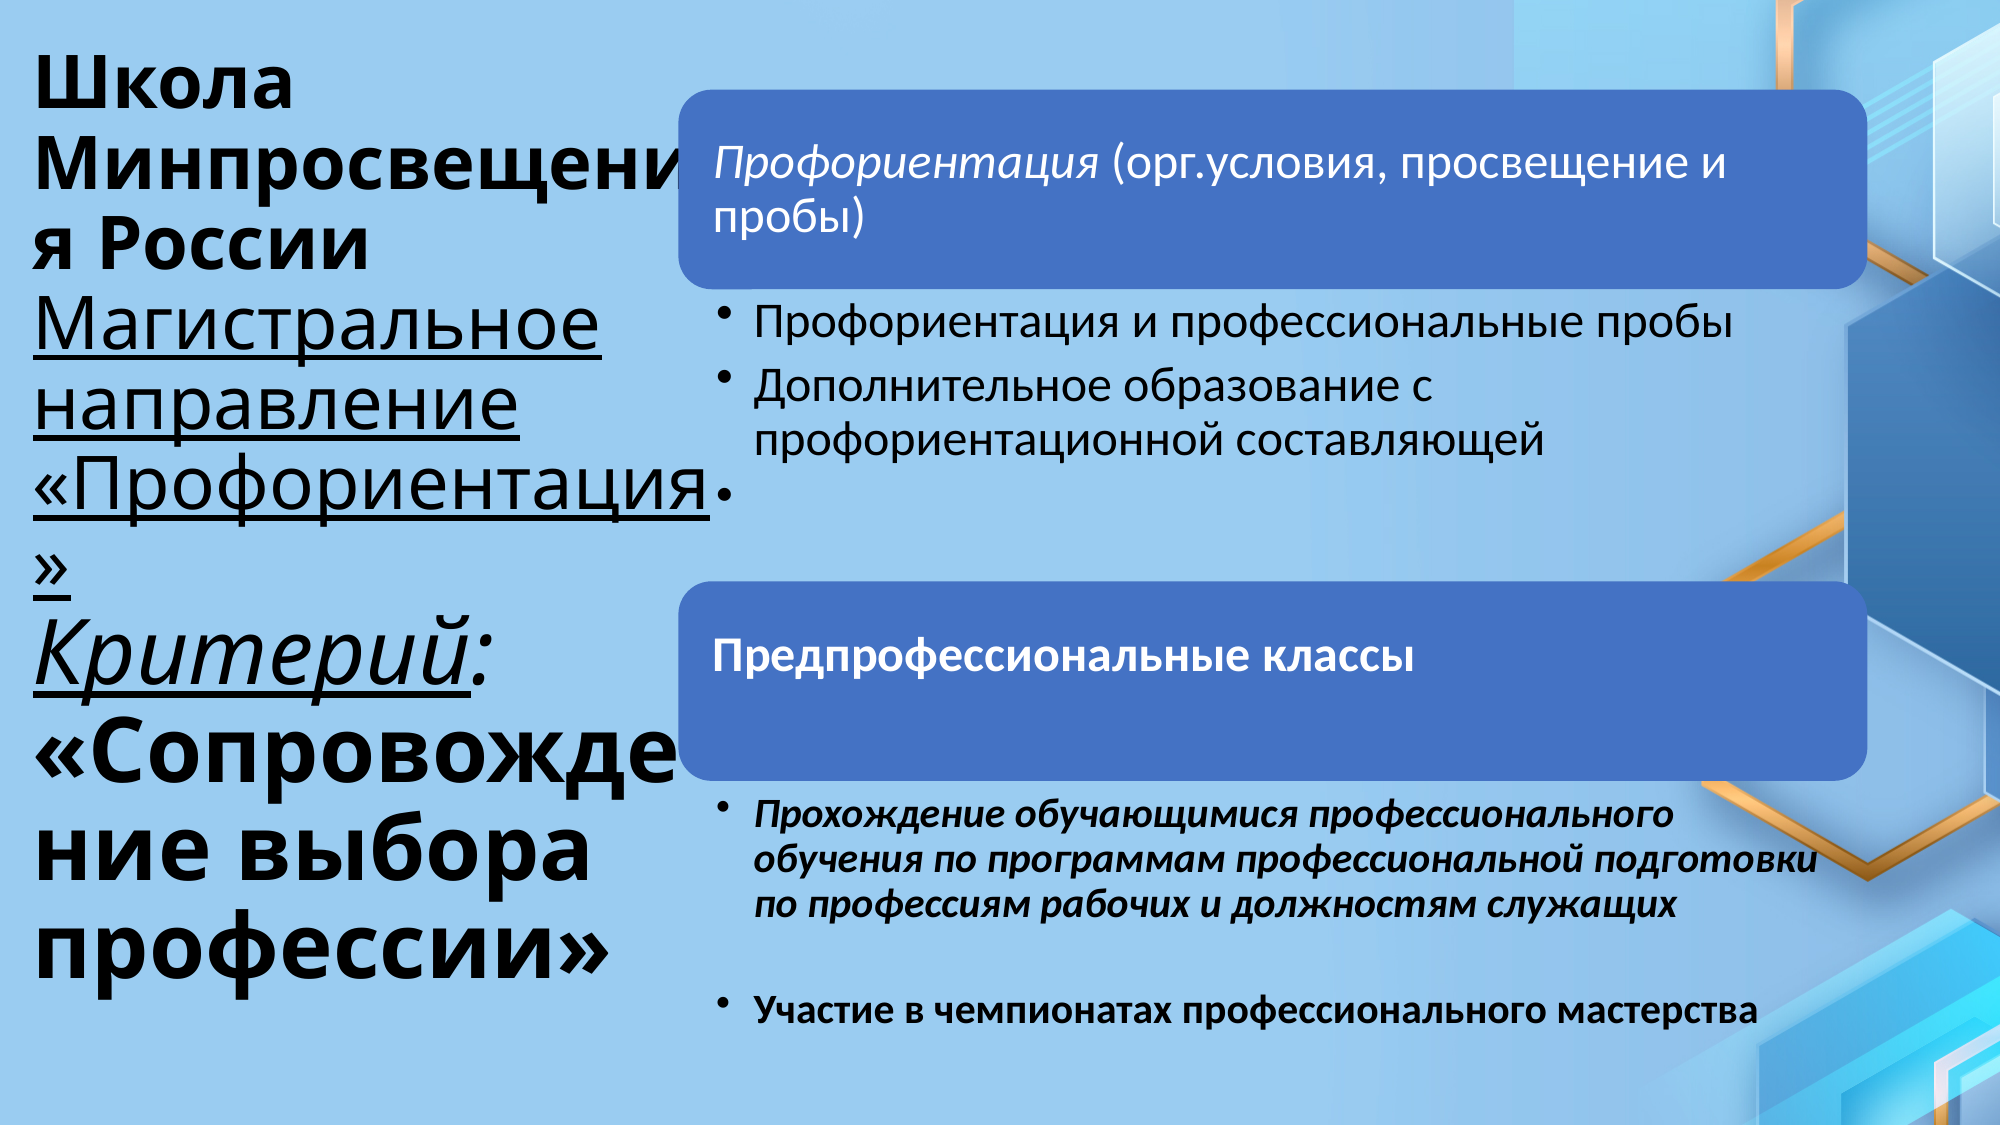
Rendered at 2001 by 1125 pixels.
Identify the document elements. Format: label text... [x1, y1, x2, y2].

title Школа Минпросвещения России Магистральное направление «Профориентация» Критерий: «Сопровождение выбора профессии» [17, 37, 730, 1115]
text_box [678, 70, 1868, 1088]
picture [0, 0, 2000, 1125]
